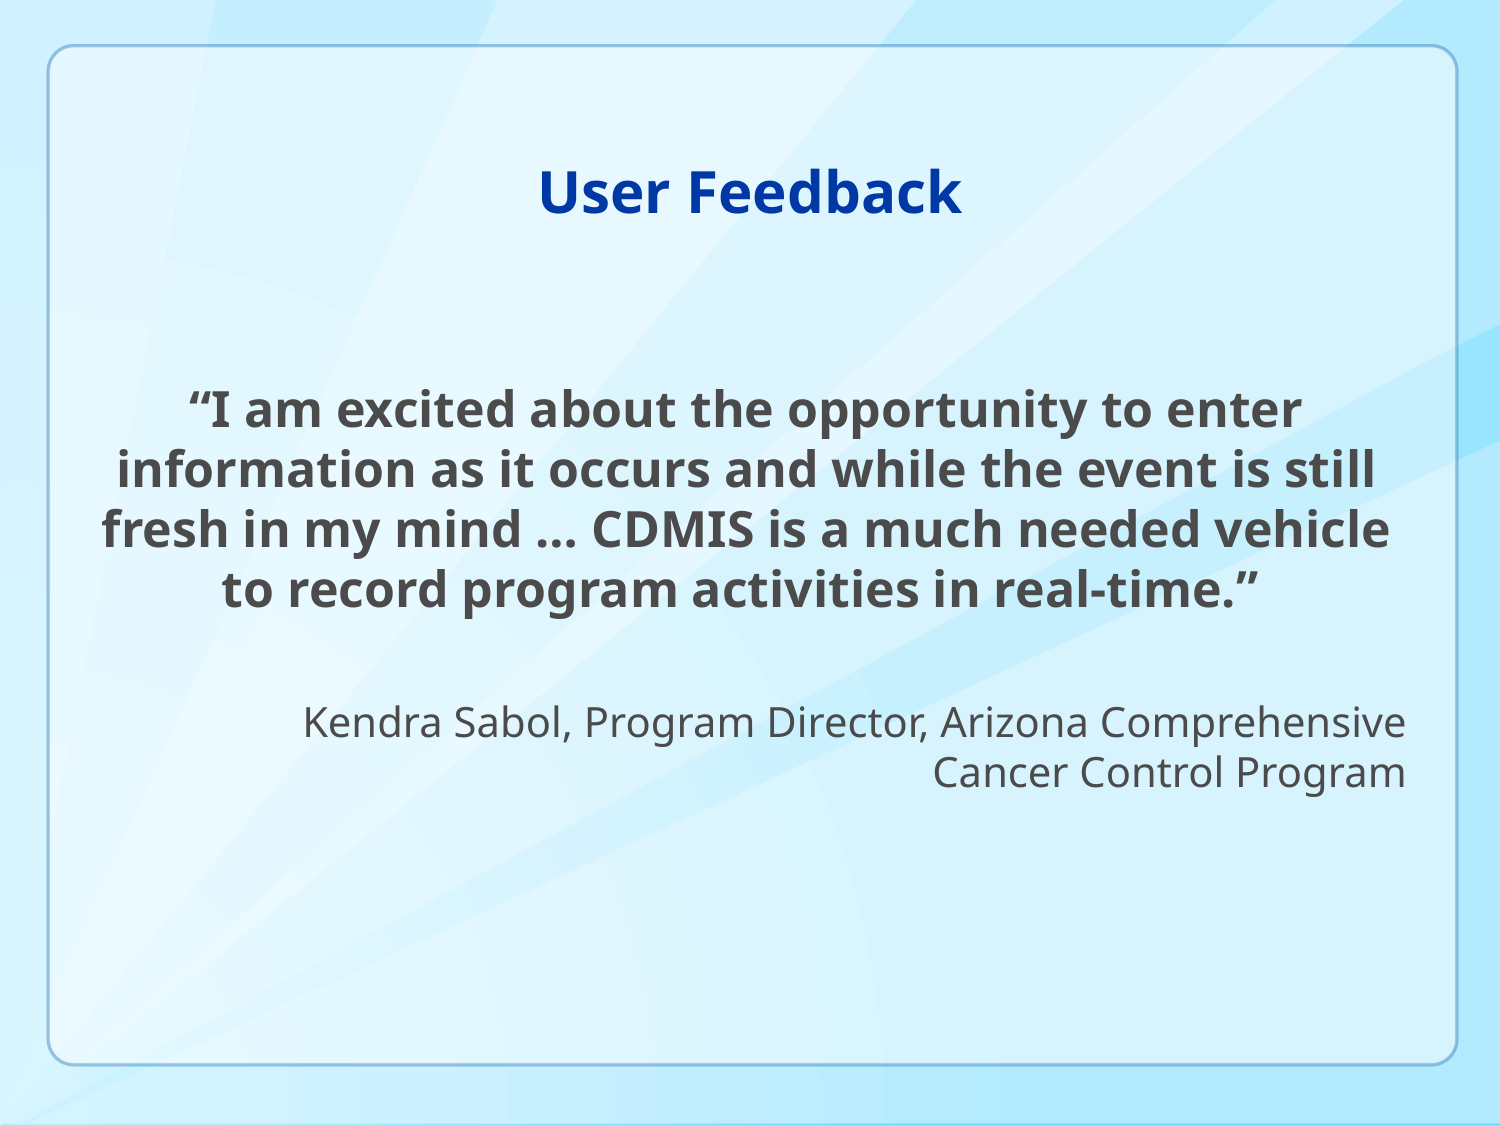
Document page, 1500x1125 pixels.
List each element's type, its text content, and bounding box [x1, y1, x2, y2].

title User Feedback [75, 45, 1425, 233]
picture [0, 0, 1500, 1125]
text_box “I am excited about the opportunity to enter information as it occurs and while the event is still fresh in my mind … CDMIS is a much needed vehicle to record program activities in real-time.” Kendra Sabol, Program Director, Arizona Comprehensive Cancer Control Program [71, 299, 1422, 988]
list [75, 262, 1425, 950]
